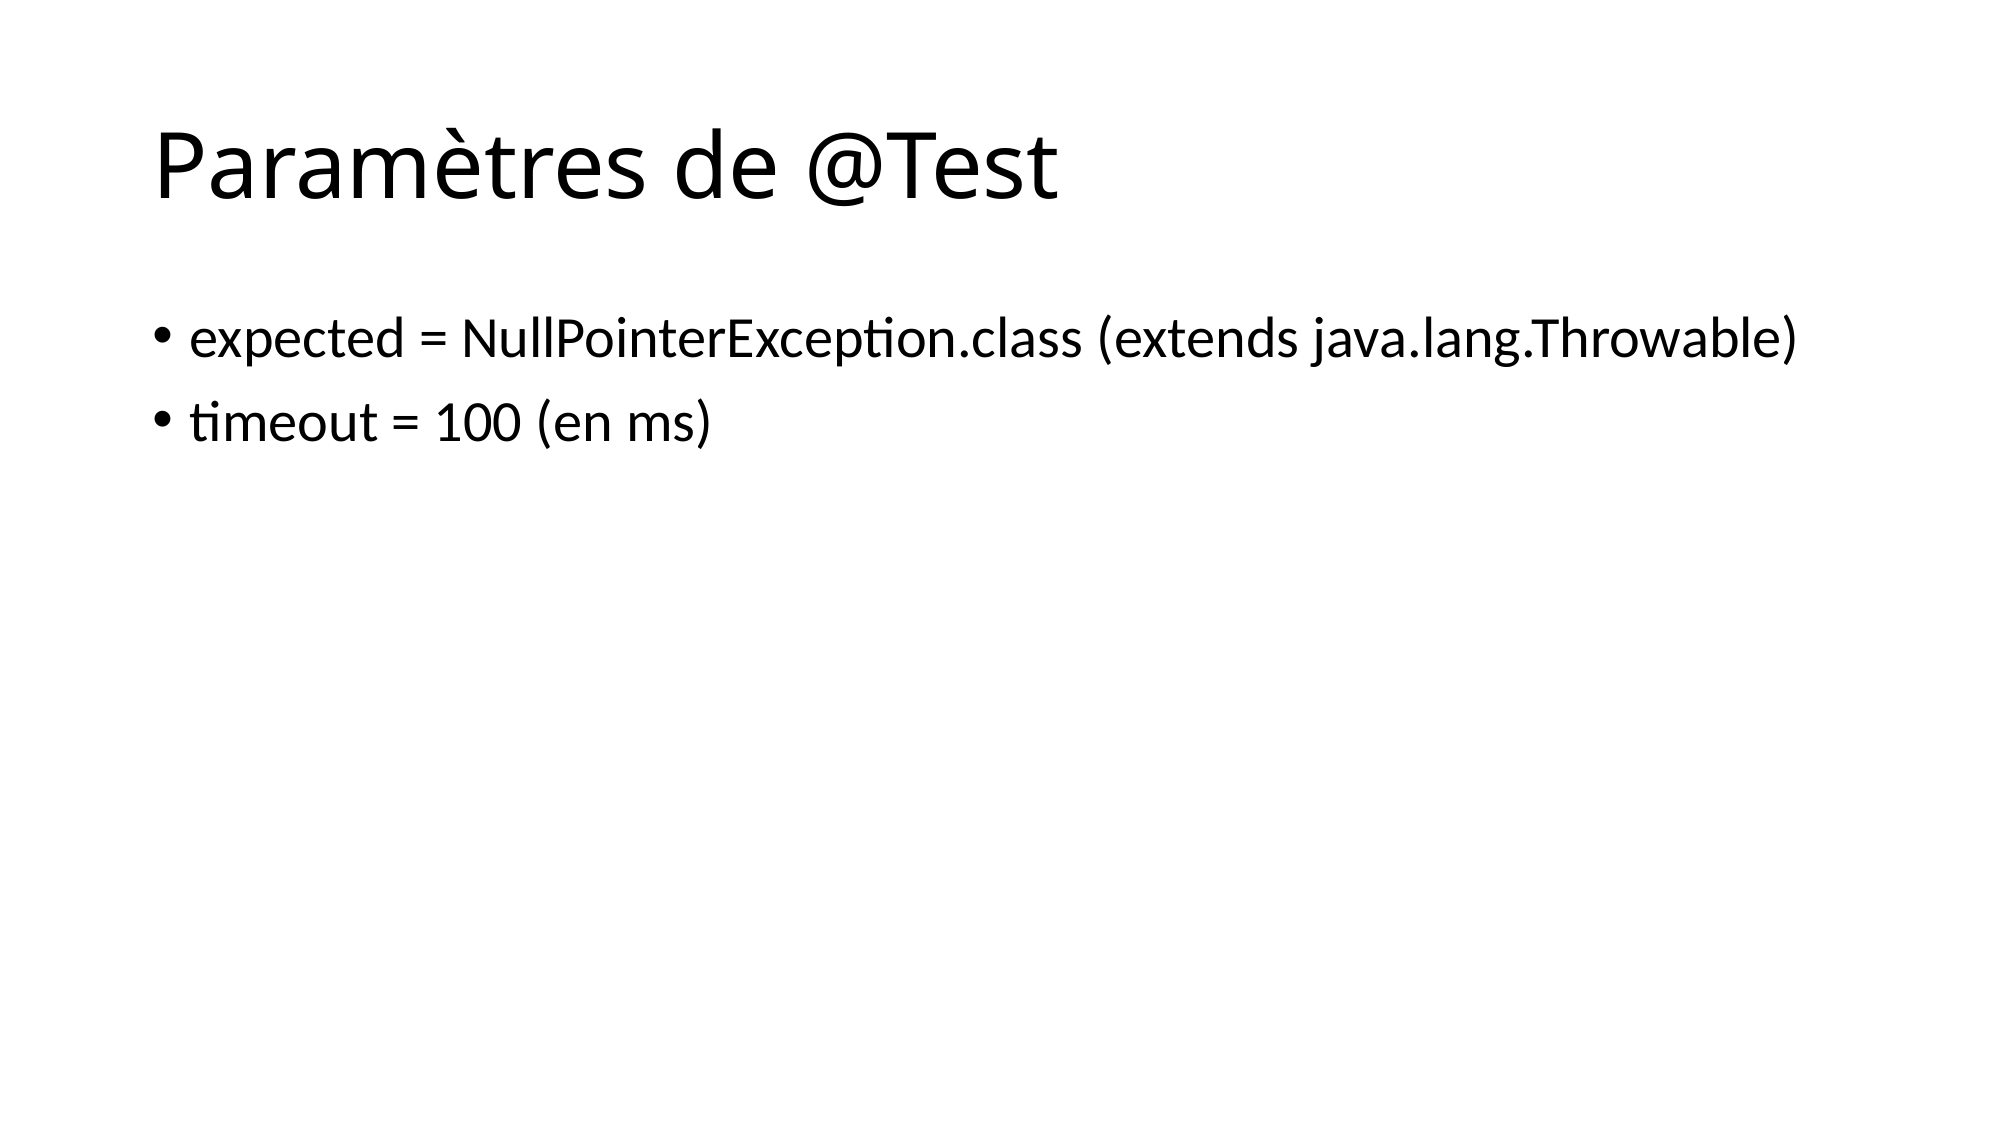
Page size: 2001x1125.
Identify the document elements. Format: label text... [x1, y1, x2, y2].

title Paramètres de @Test [137, 59, 1863, 278]
list expected = NullPointerException.class (extends java.lang.Throwable) timeout = 100 (en ms) [137, 299, 1863, 1014]
